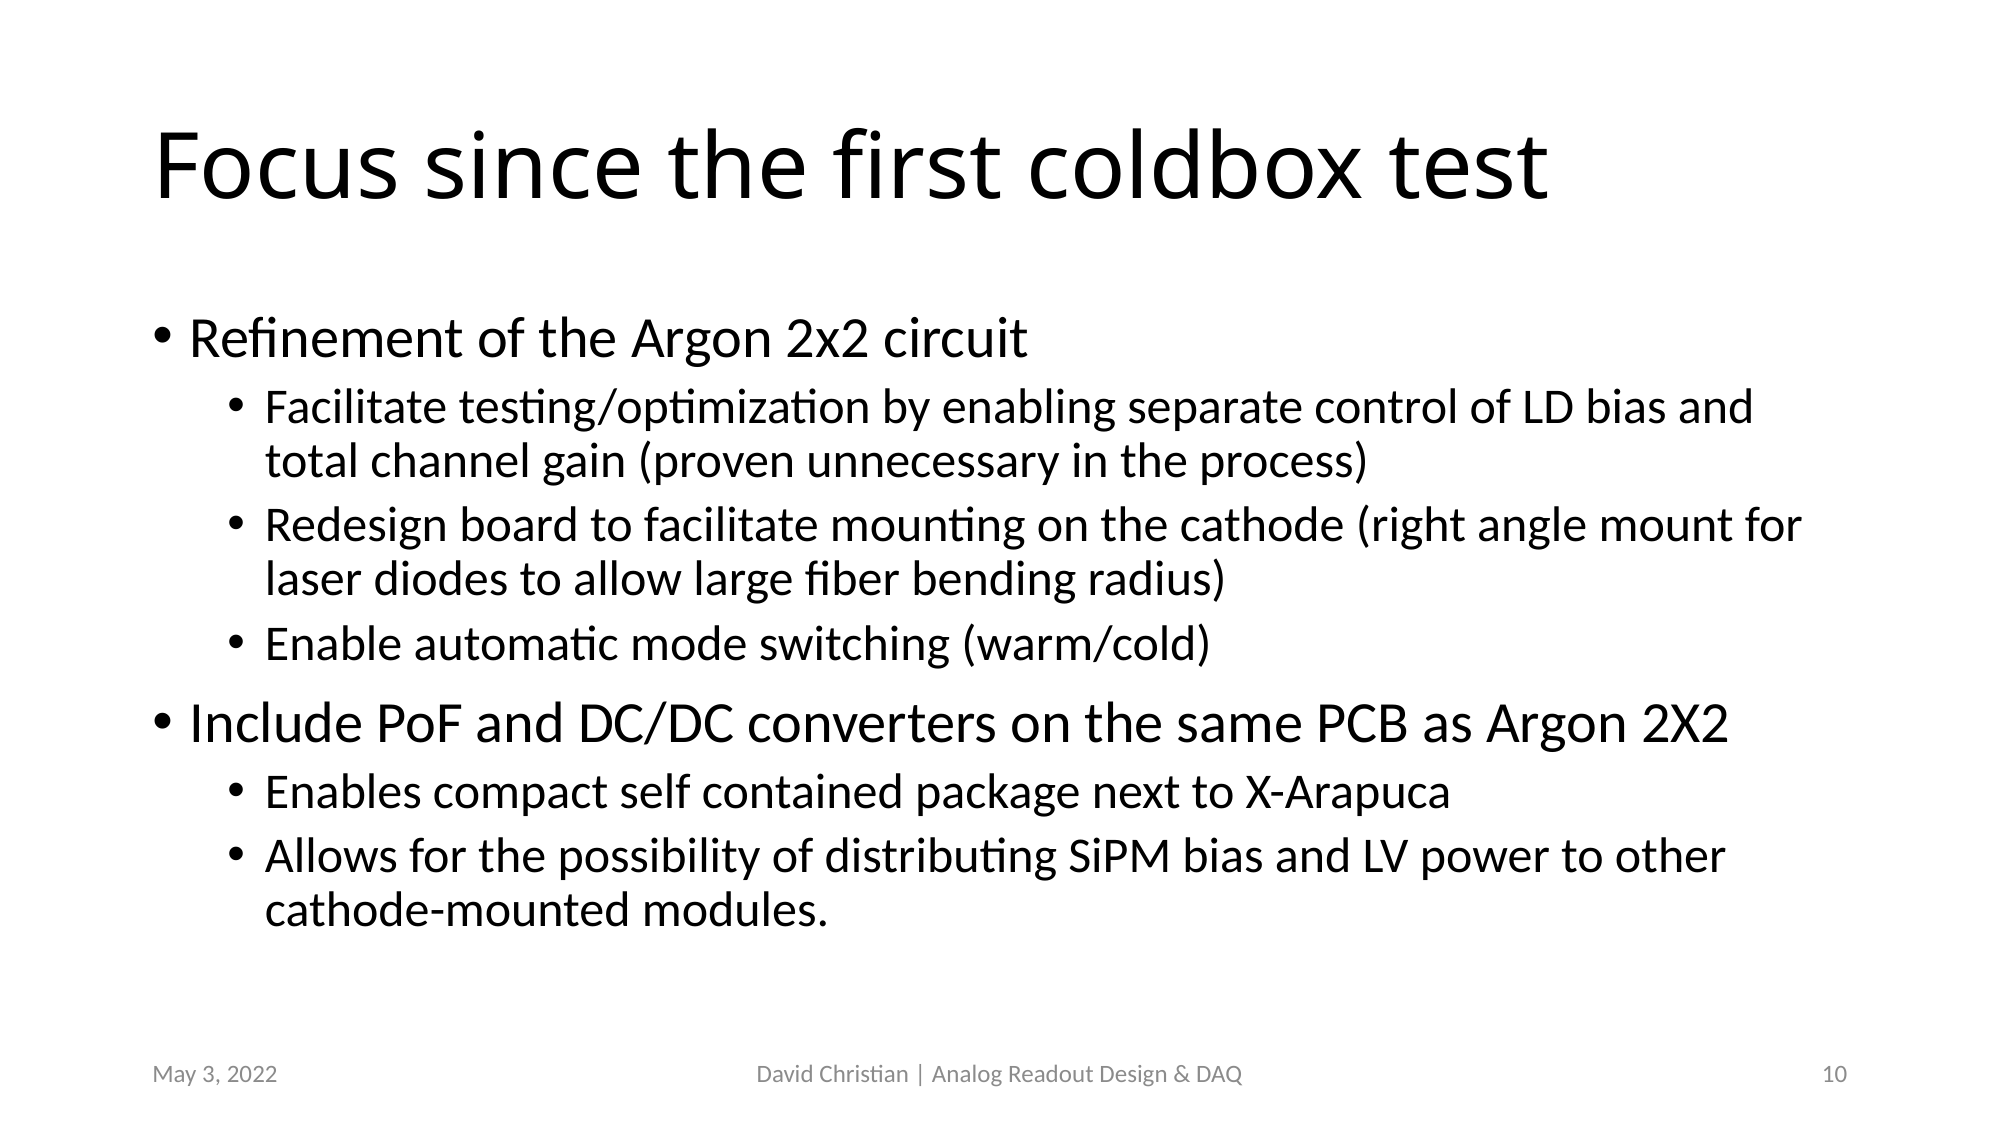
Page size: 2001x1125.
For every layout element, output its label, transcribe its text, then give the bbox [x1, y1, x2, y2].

title Focus since the first coldbox test [137, 59, 1863, 278]
footer David Christian | Analog Readout Design & DAQ [662, 1042, 1338, 1103]
slide_number 10 [1412, 1042, 1863, 1103]
list Refinement of the Argon 2x2 circuit Facilitate testing/optimization by enabling separate control of LD bias and total channel gain (proven unnecessary in the process) Redesign board to facilitate mounting on the cathode (right angle mount for laser diodes to allow large fiber bending radius) Enable automatic mode switching (warm/cold) Include PoF and DC/DC converters on the same PCB as Argon 2X2 Enables compact self contained package next to X-Arapuca Allows for the possibility of distributing SiPM bias and LV power to other cathode-mounted modules. [137, 299, 1863, 1014]
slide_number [137, 1042, 588, 1103]
